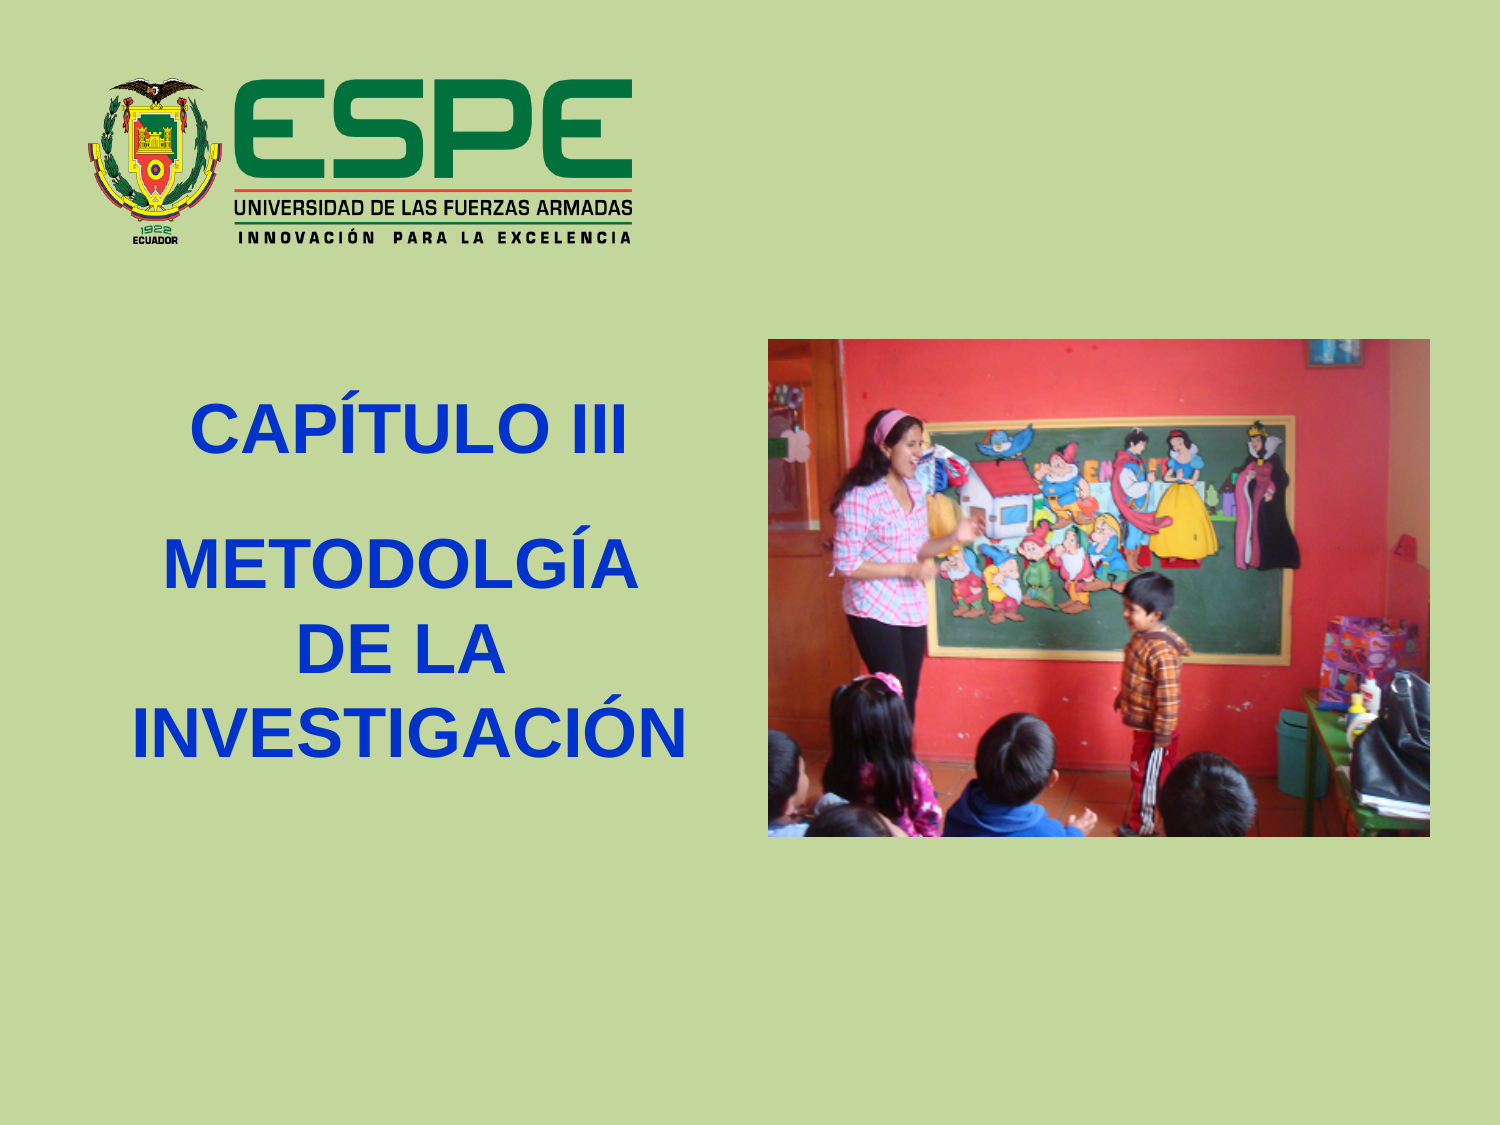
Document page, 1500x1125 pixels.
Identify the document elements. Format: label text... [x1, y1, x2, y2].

picture [768, 339, 1430, 837]
text_box CAPÍTULO III METODOLGÍA DE LA INVESTIGACIÓN [93, 375, 727, 780]
picture [88, 77, 632, 244]
